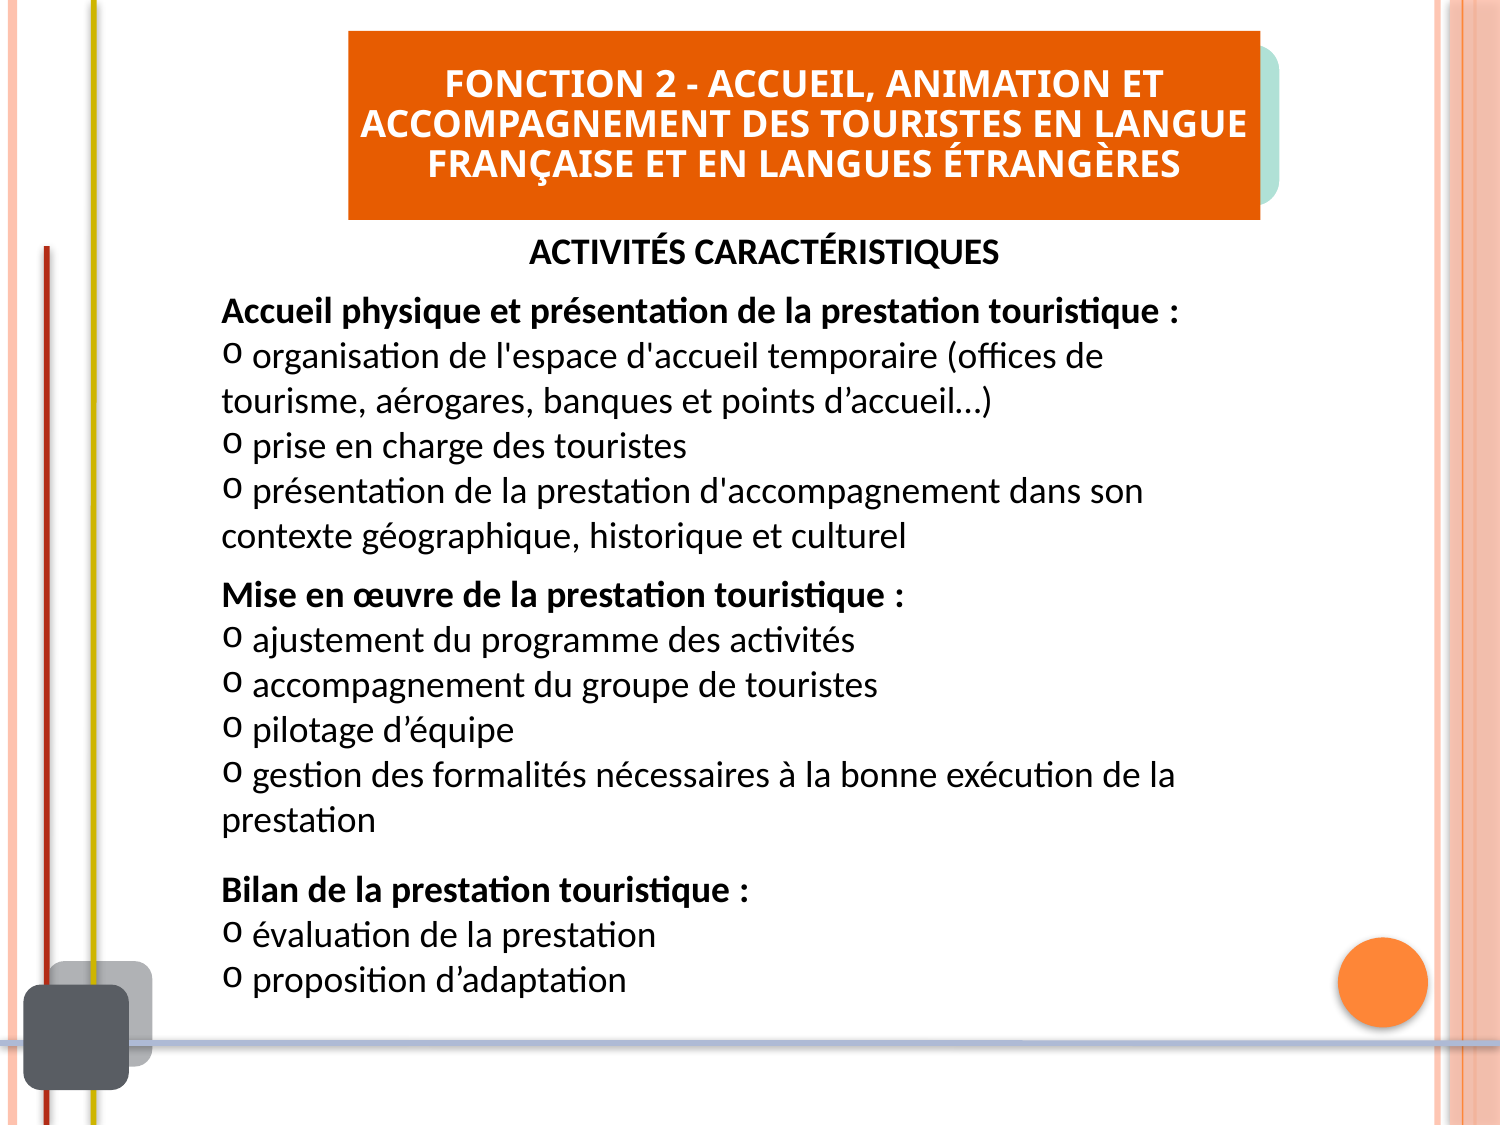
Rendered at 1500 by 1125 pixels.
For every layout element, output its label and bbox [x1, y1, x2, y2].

text_box [0, 0, 1500, 1125]
text_box [347, 30, 1282, 221]
